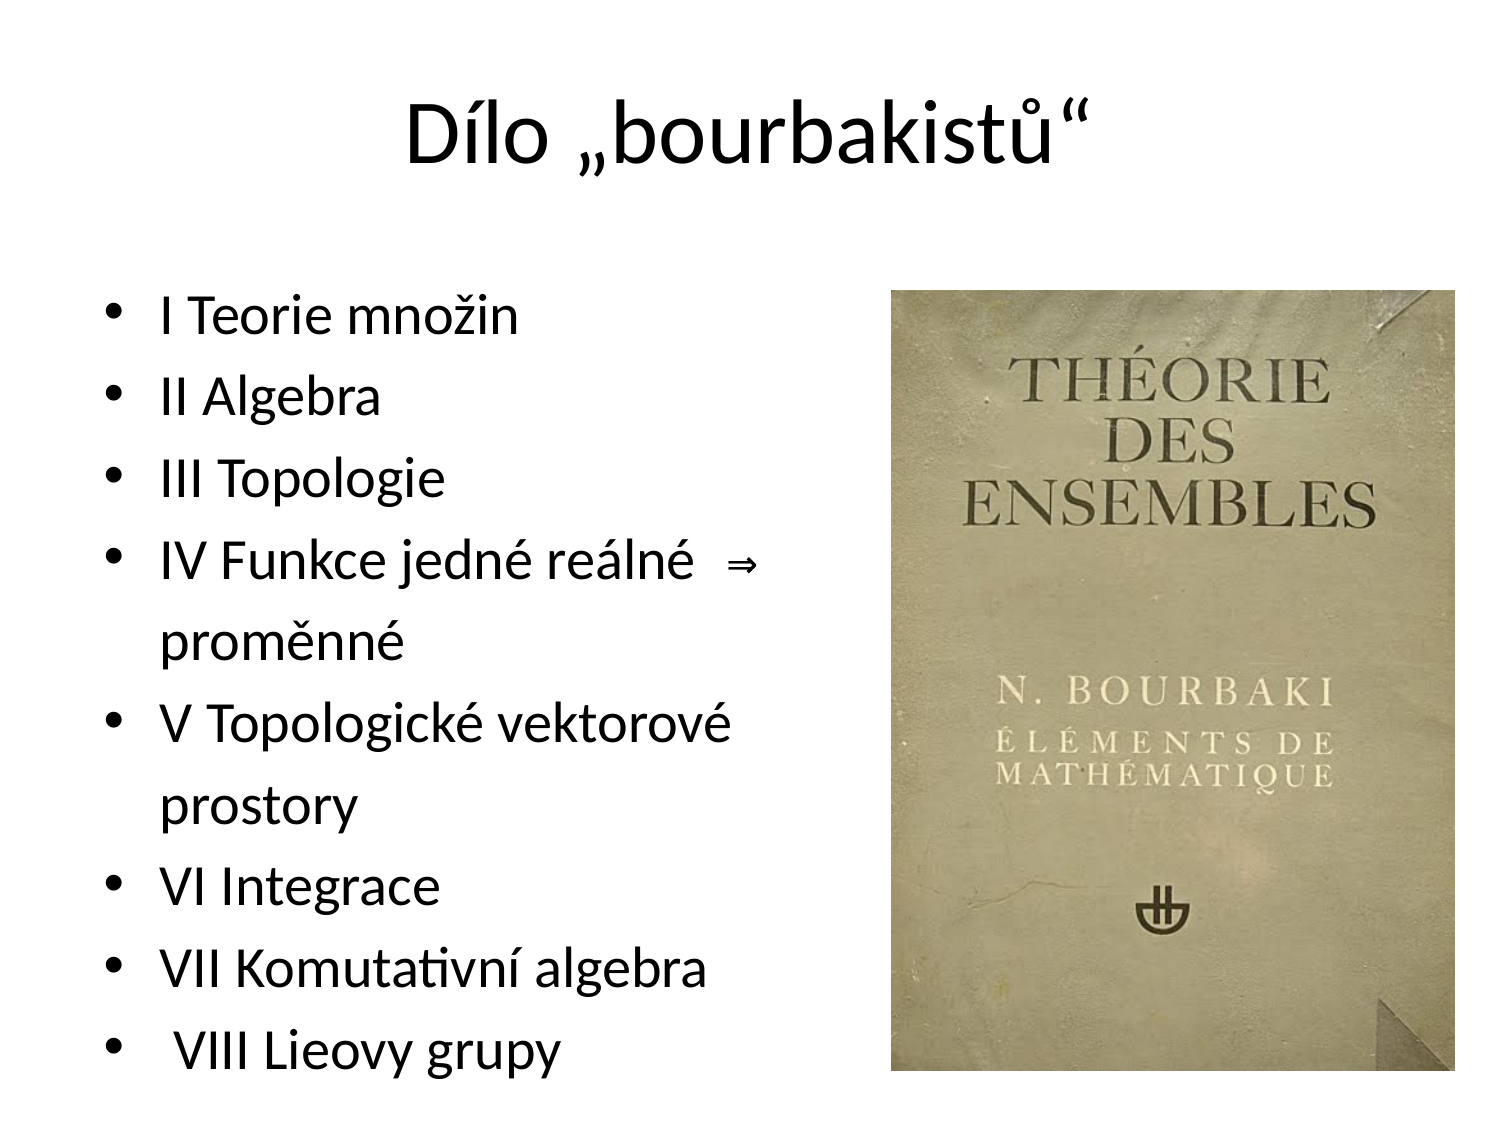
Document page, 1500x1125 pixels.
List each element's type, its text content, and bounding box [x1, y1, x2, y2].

picture [891, 290, 1456, 1071]
text_box ⇒ [711, 532, 784, 593]
list I Teorie množin II Algebra III Topologie IV Funkce jedné reálné proměnné V Topologické vektorové prostory VI Integrace VII Komutativní algebra VIII Lieovy grupy [88, 268, 1439, 1125]
title Dílo „bourbakistů“ [75, 45, 1425, 209]
